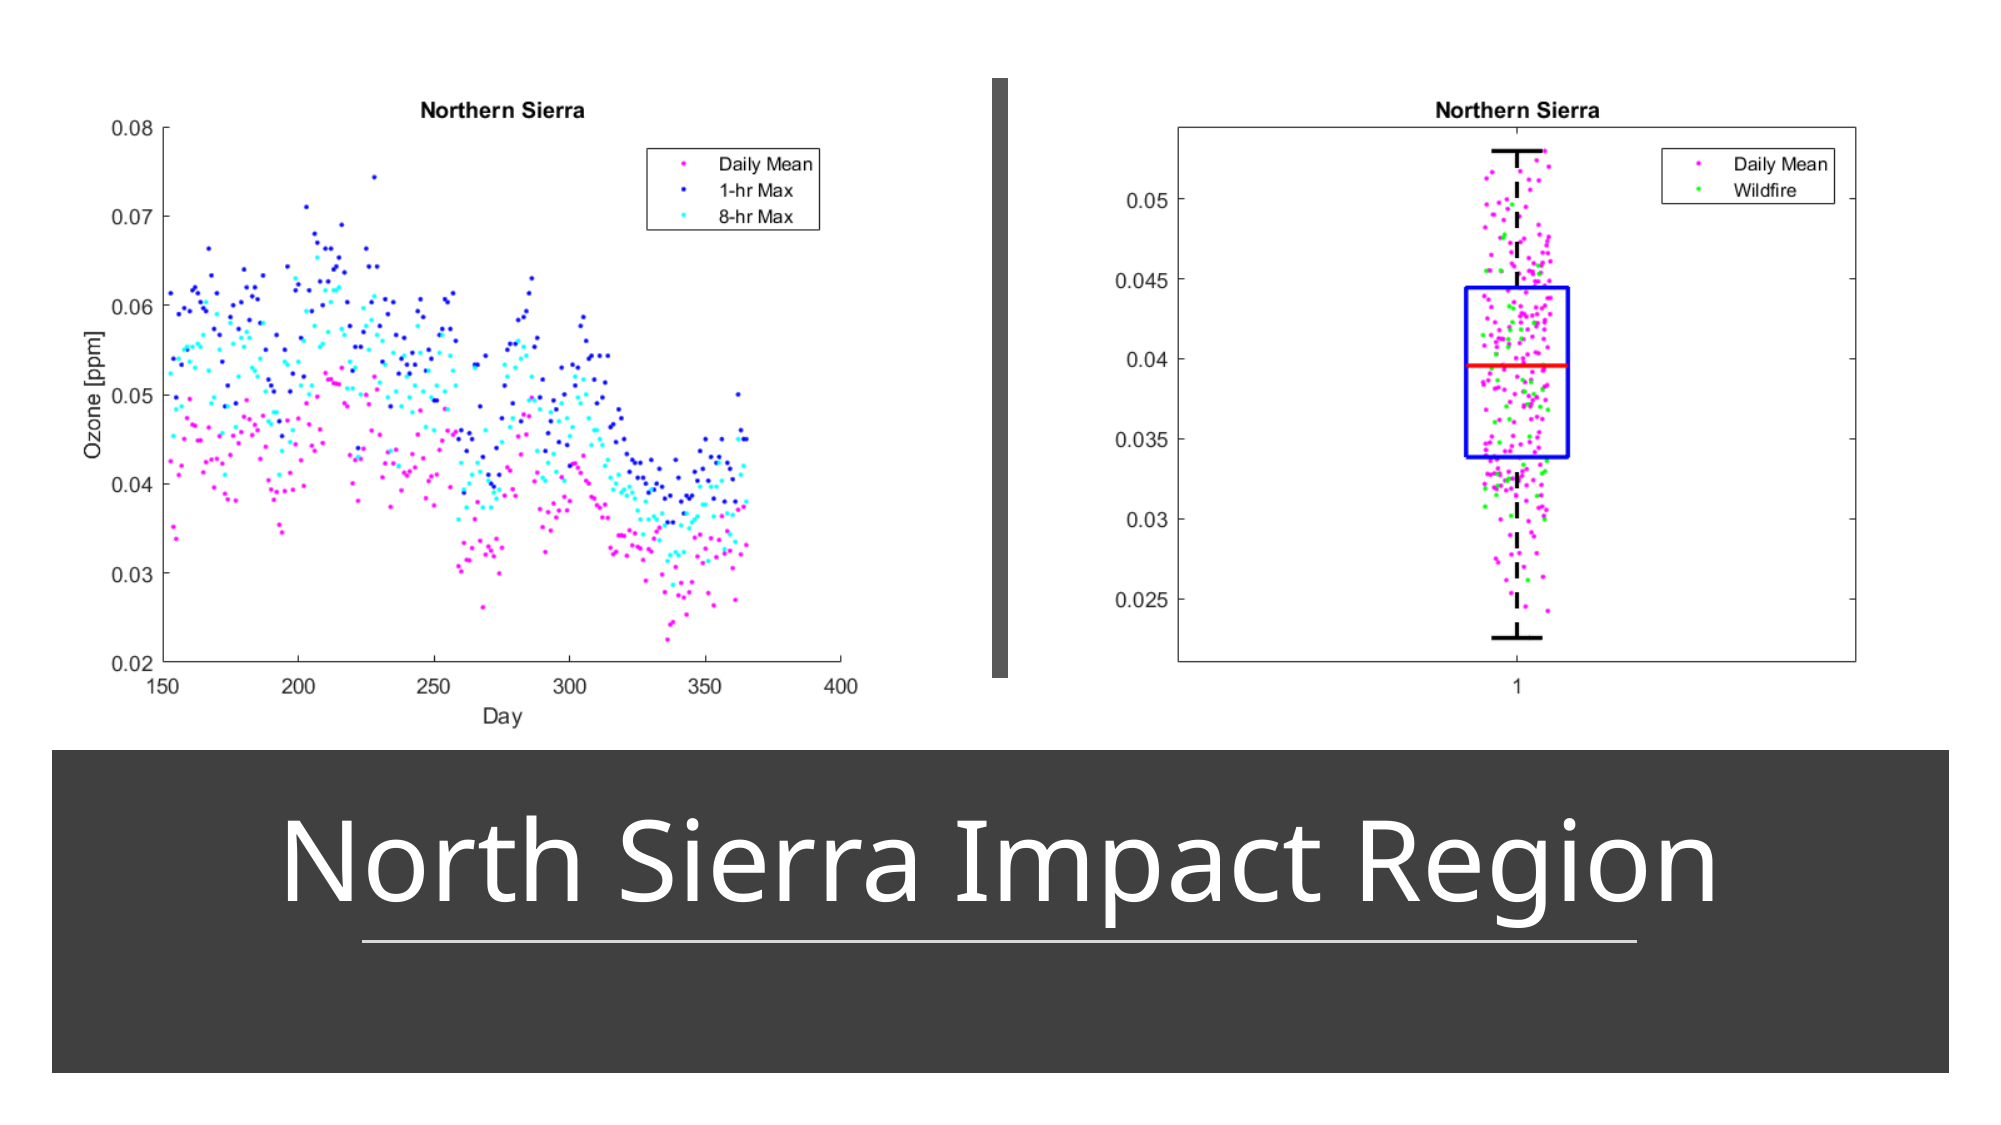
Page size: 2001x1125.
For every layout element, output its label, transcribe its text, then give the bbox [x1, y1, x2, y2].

picture [1064, 78, 1939, 735]
picture [48, 78, 924, 735]
title North Sierra Impact Region [86, 780, 1914, 933]
text_box [61, 759, 1939, 1064]
